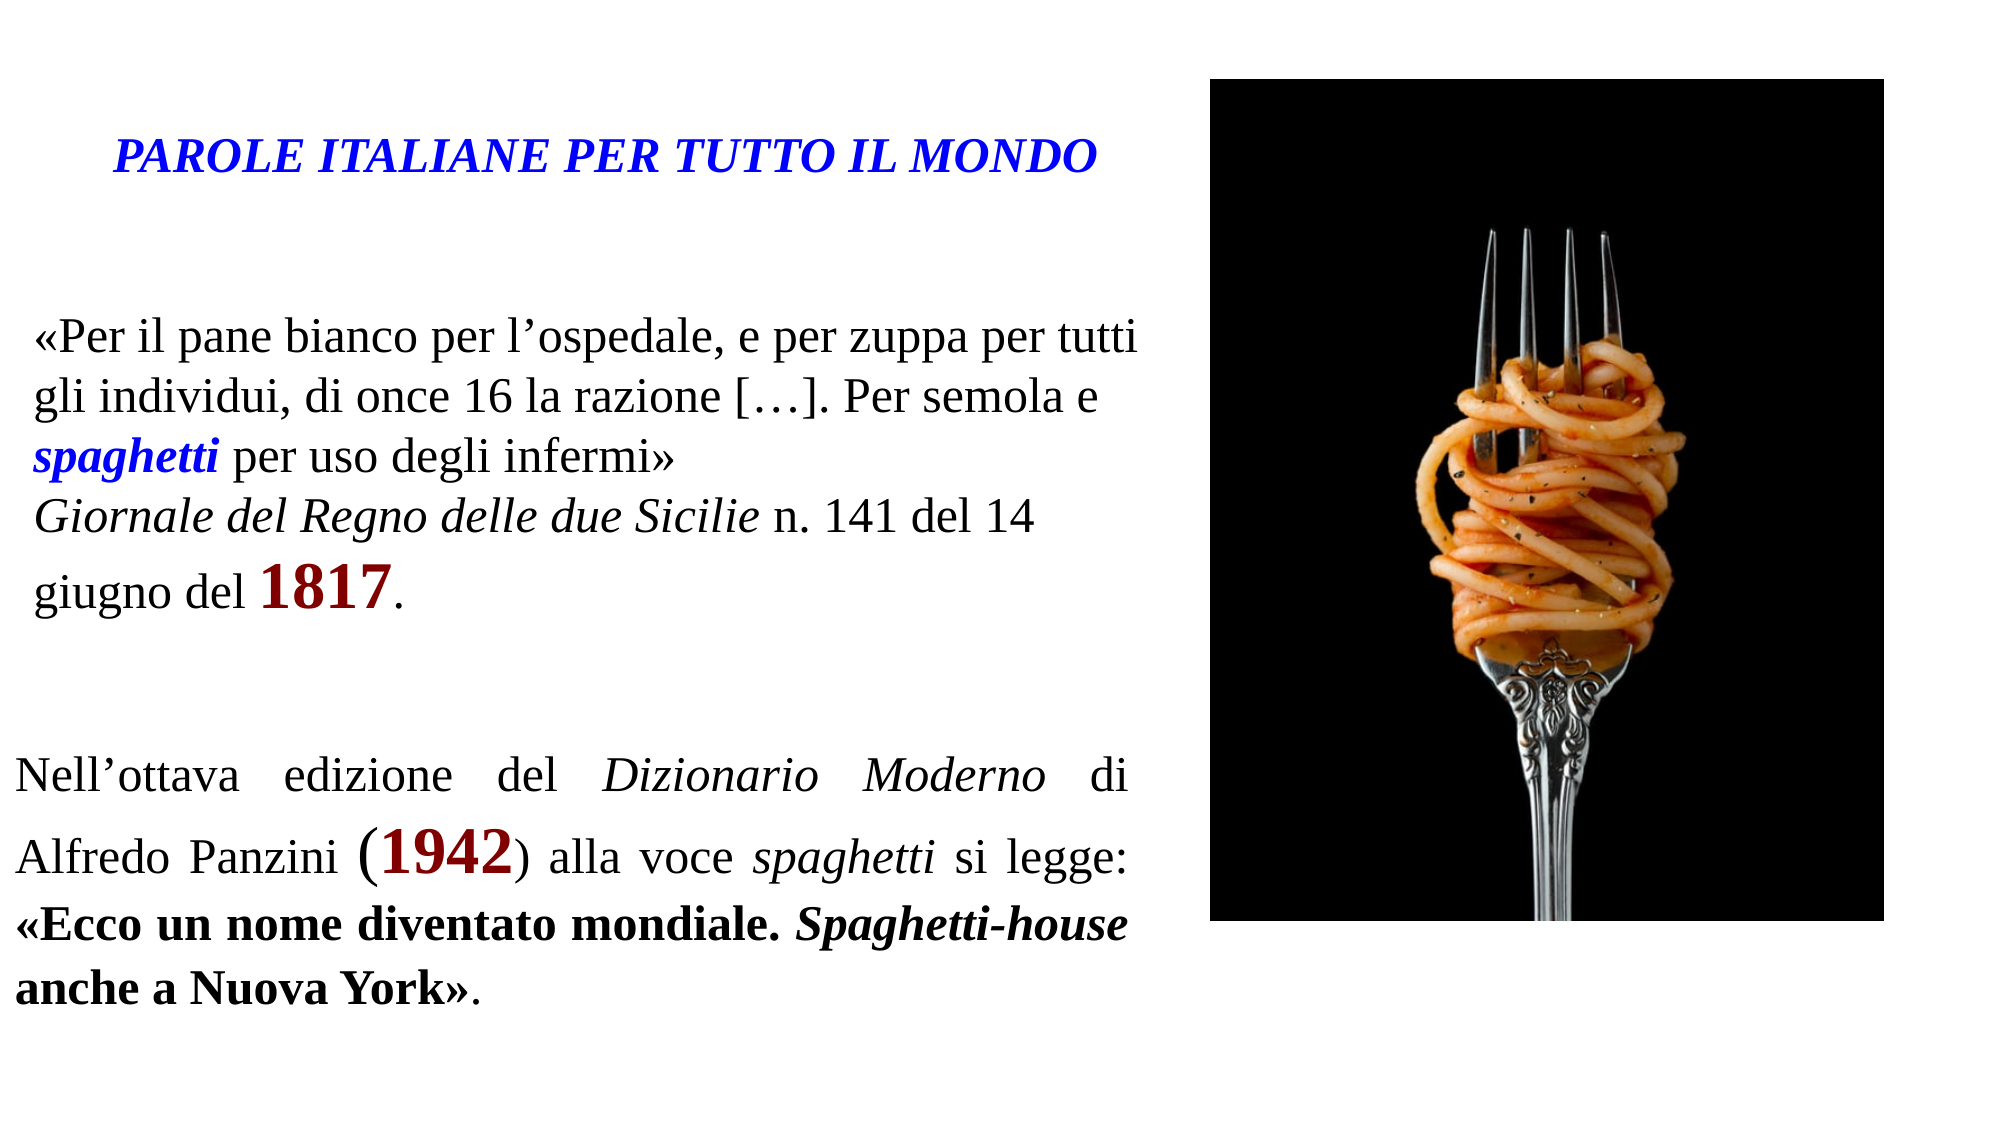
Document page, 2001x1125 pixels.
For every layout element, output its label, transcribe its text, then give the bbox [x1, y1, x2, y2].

text_box Nell’ottava edizione del Dizionario Moderno di Alfredo Panzini (1942) alla voce spaghetti si legge: «Ecco un nome diventato mondiale. Spaghetti-house anche a Nuova York». [0, 491, 1144, 1023]
picture [1210, 79, 1884, 921]
text_box Parole italiane per tutto il mondo «Per il pane bianco per l’ospedale, e per zuppa per tutti gli individui, di once 16 la razione […]. Per semola e spaghetti per uso degli infermi» Giornale del Regno delle due Sicilie n. 141 del 14 giugno del 1817. [18, 114, 1193, 630]
